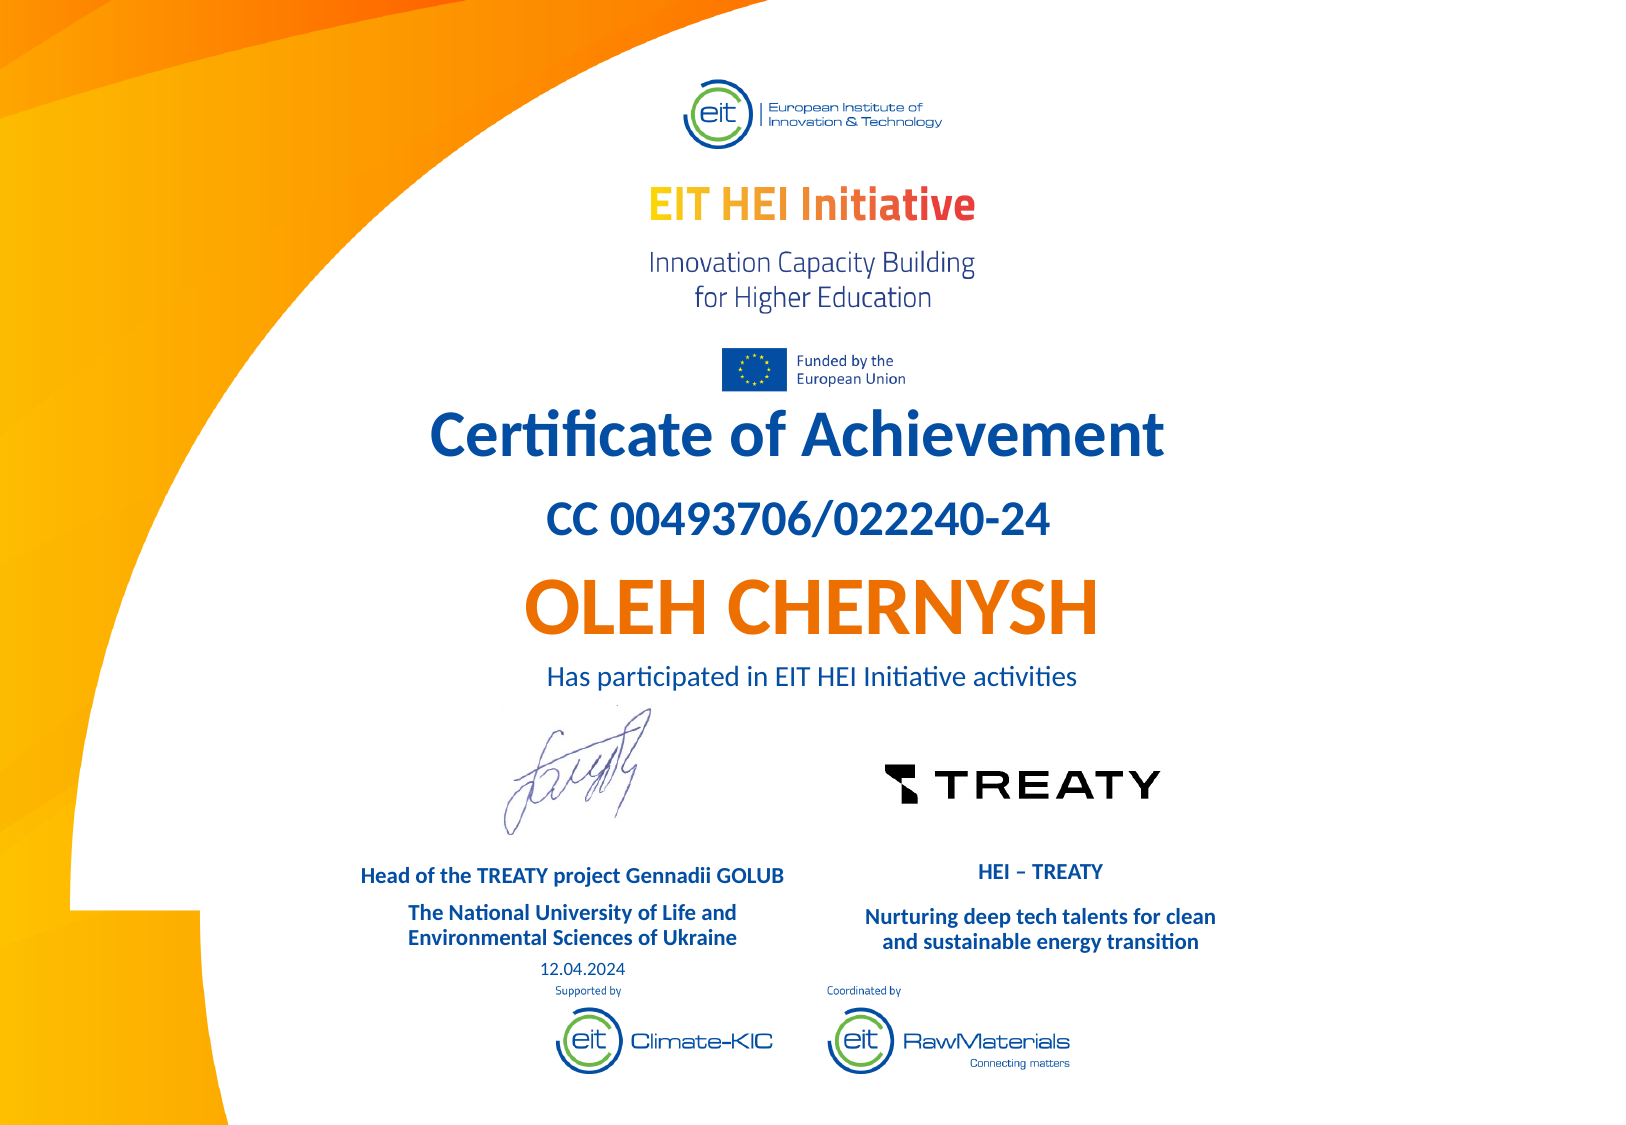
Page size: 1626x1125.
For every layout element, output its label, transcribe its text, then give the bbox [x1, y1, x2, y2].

list 12.04.2024 [376, 951, 789, 995]
picture [0, 0, 1625, 1125]
list Certificate of Achievement СС 00493706/022240-24 [177, 391, 1420, 559]
list Head of the TREATY project Gennadii GOLUB The National University of Life and Environmental Sciences of Ukraine [339, 856, 806, 983]
list HEI – TREATY Nurturing deep tech talents for clean and sustainable energy transition [834, 852, 1248, 957]
list OLEH CHERNYSH [191, 558, 1433, 656]
list Has participated in EIT HEI Initiative activities [274, 658, 1350, 697]
